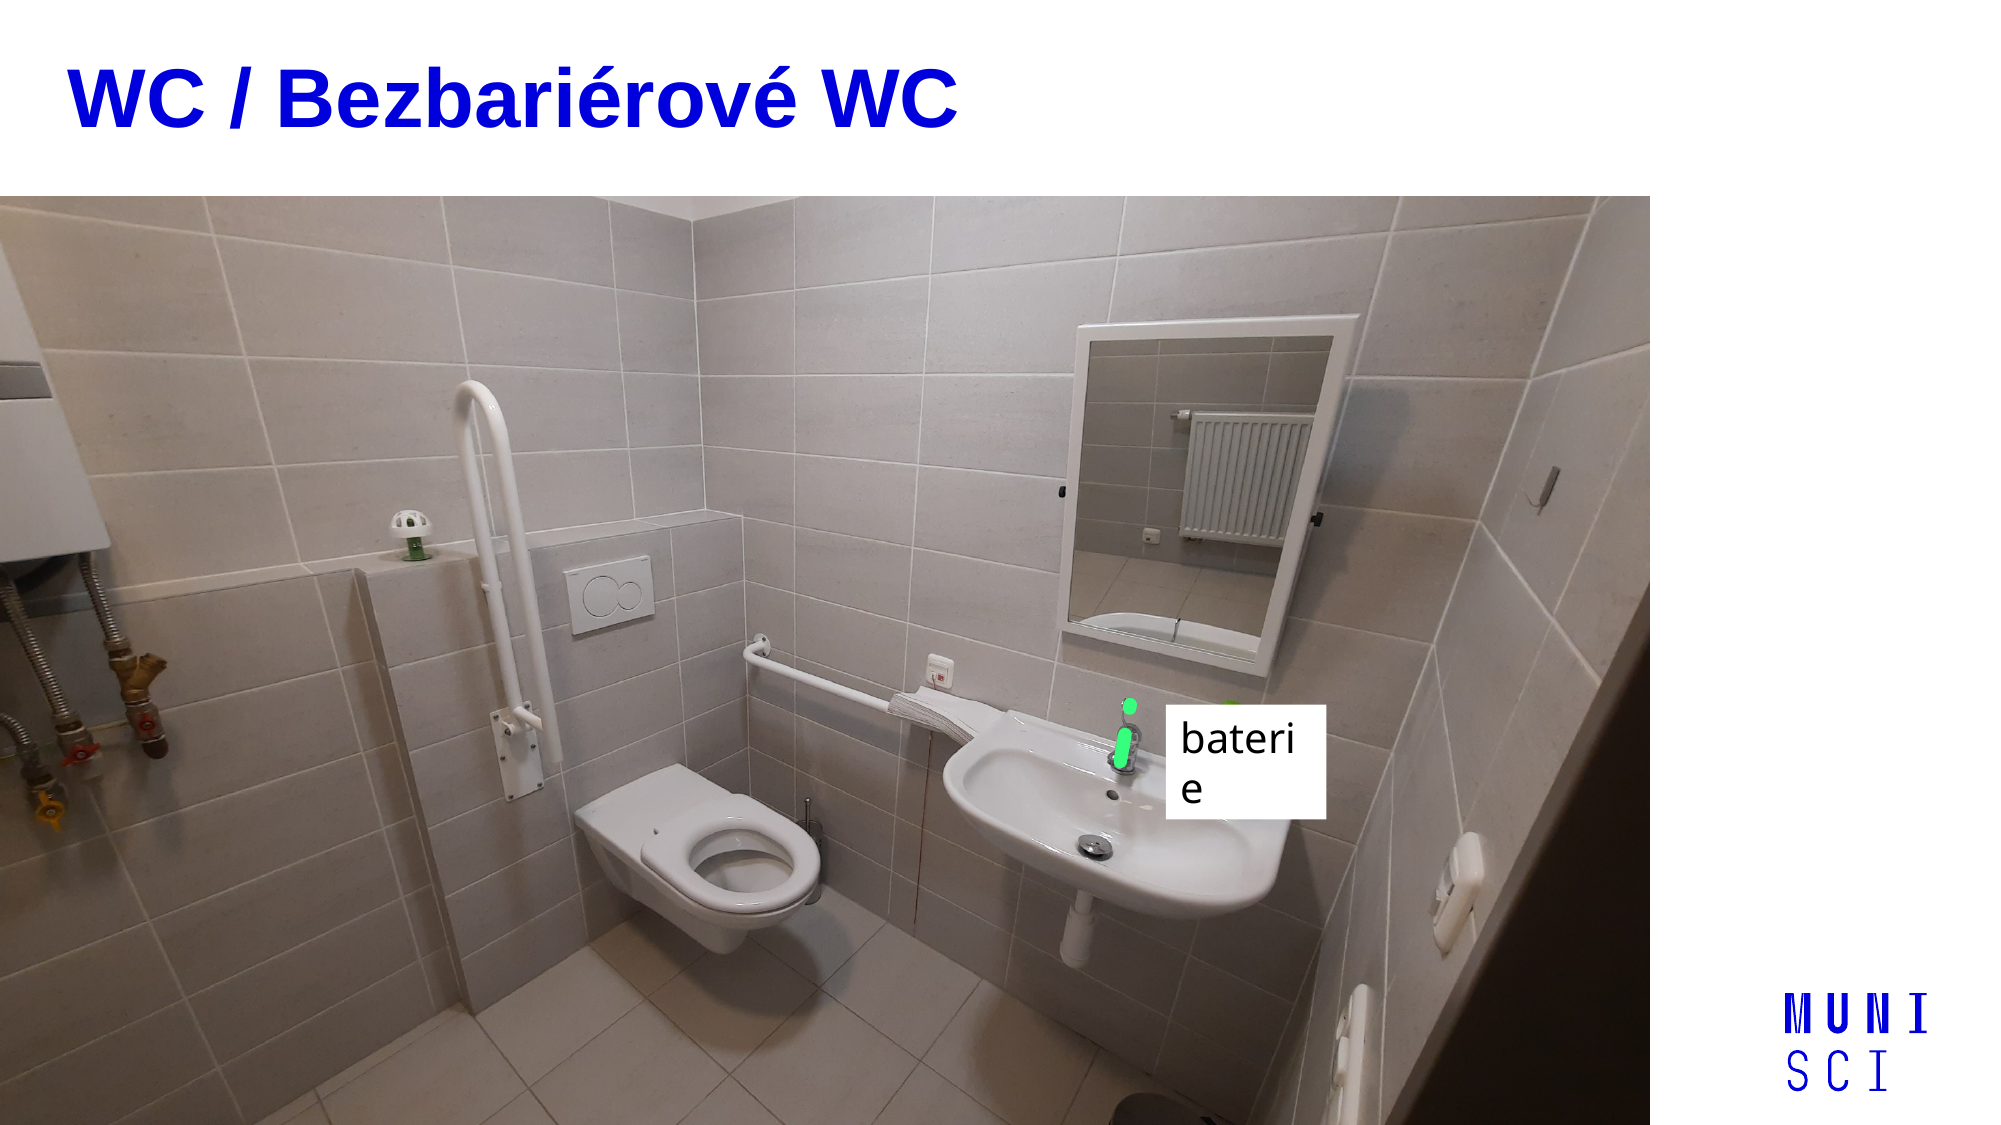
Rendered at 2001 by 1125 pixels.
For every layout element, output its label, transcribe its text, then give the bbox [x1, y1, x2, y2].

picture [0, 196, 1651, 1125]
title WC / Bezbariérové WC [67, 60, 1247, 135]
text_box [1119, 704, 1131, 762]
